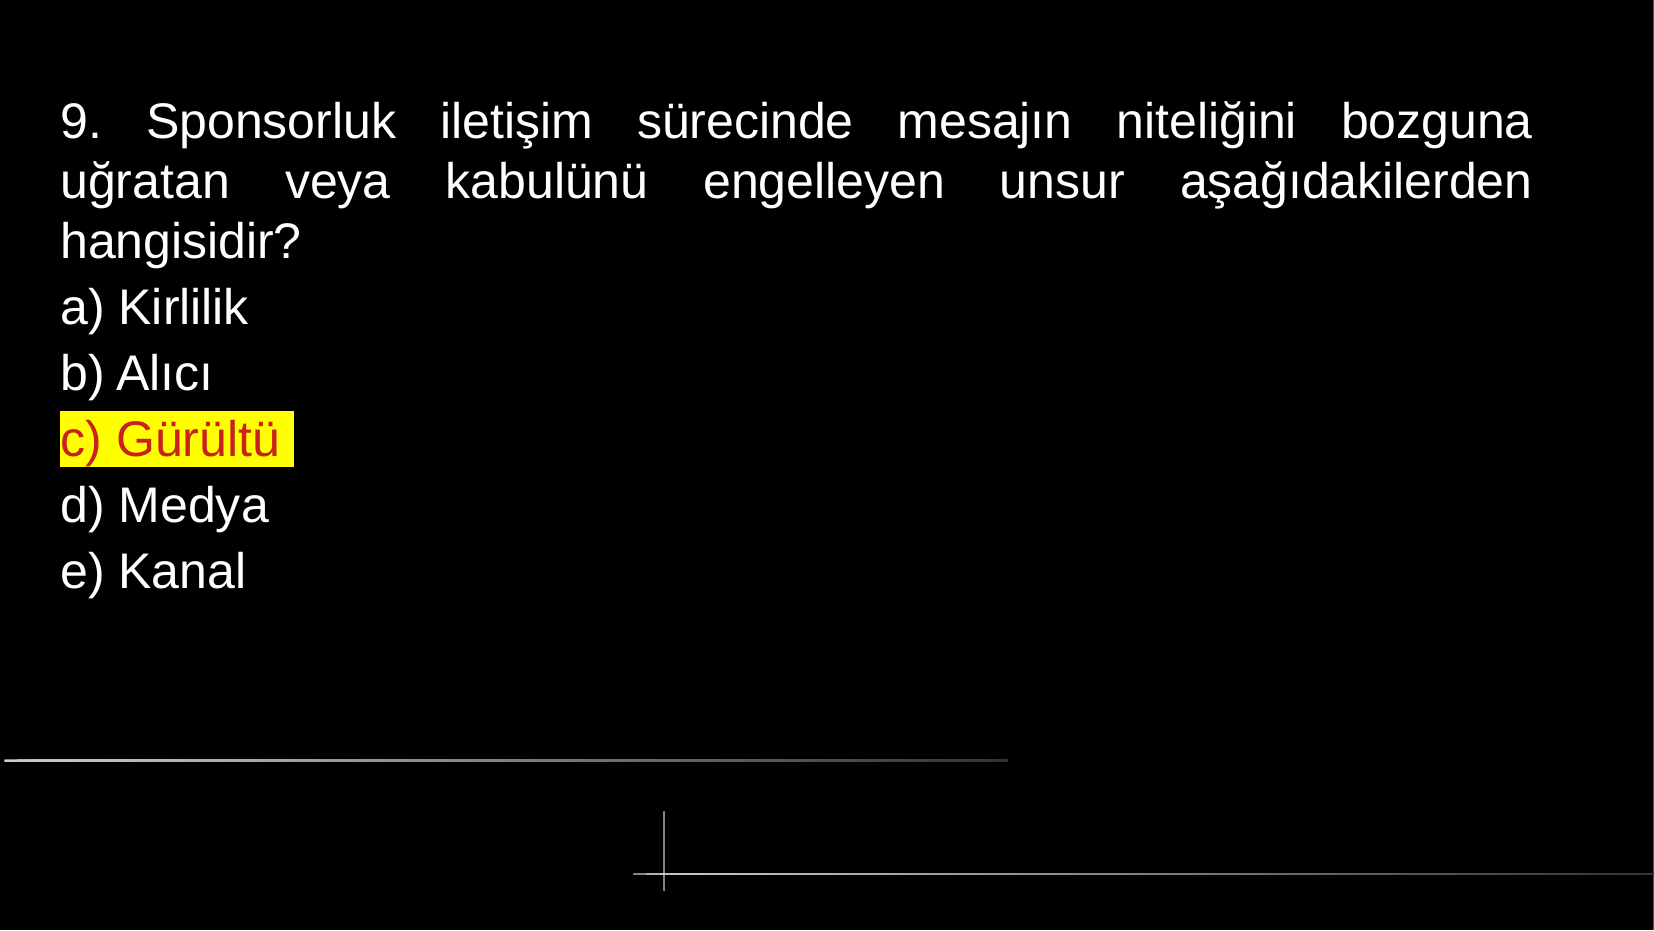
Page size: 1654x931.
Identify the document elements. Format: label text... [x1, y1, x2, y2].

list 9. Sponsorluk iletişim sürecinde mesajın niteliğini bozguna uğratan veya kabulünü engelleyen unsur aşağıdakilerden hangisidir? a) Kirlilik b) Alıcı c) Gürültü d) Medya e) Kanal [60, 22, 1533, 866]
